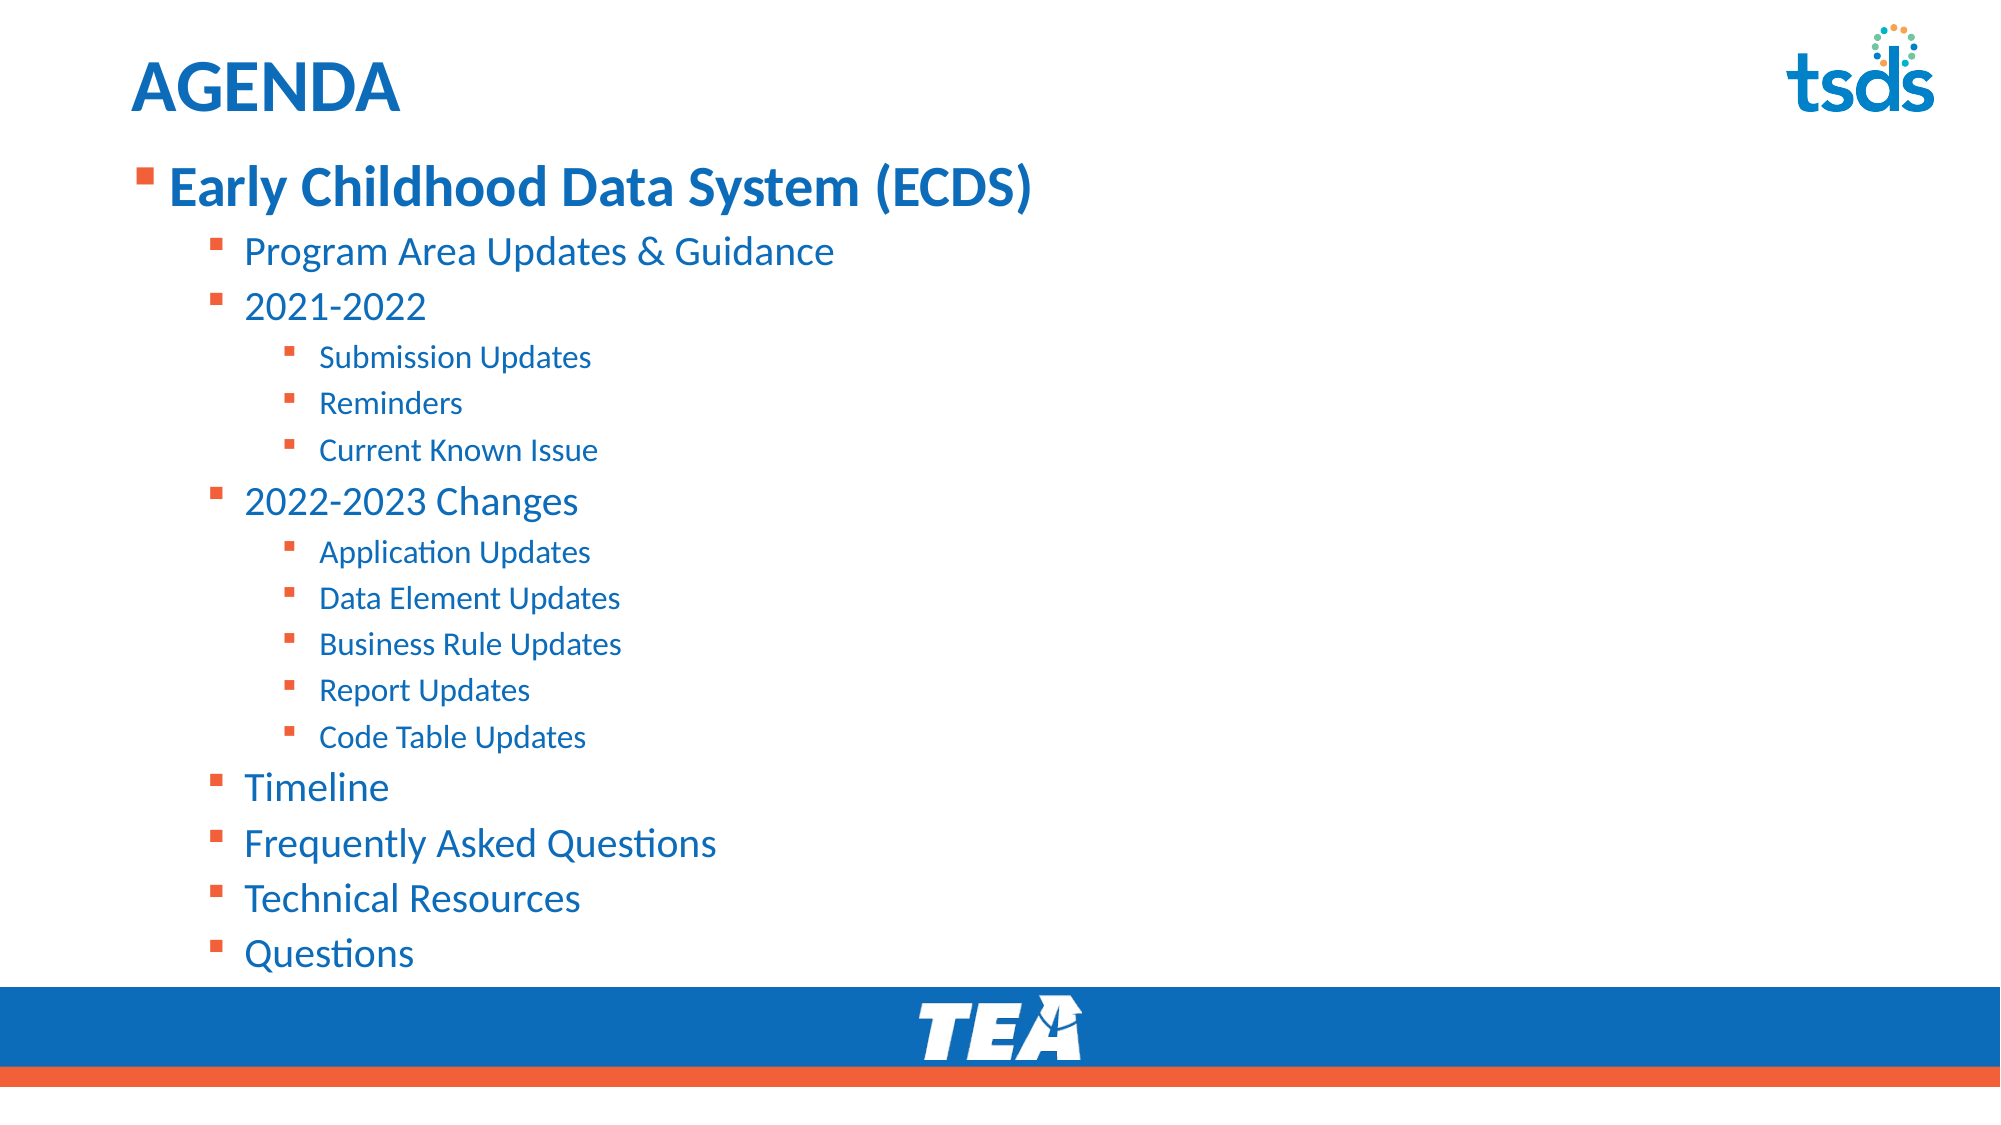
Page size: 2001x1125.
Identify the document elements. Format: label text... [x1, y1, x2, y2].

picture [918, 994, 1082, 1060]
title AGENDA [116, 25, 1942, 149]
list Early Childhood Data System (ECDS) Program Area Updates & Guidance 2021-2022 Submission Updates Reminders Current Known Issue 2022-2023 Changes Application Updates Data Element Updates Business Rule Updates Report Updates Code Table Updates Timeline Frequently Asked Questions Technical Resources Questions [116, 148, 1860, 953]
